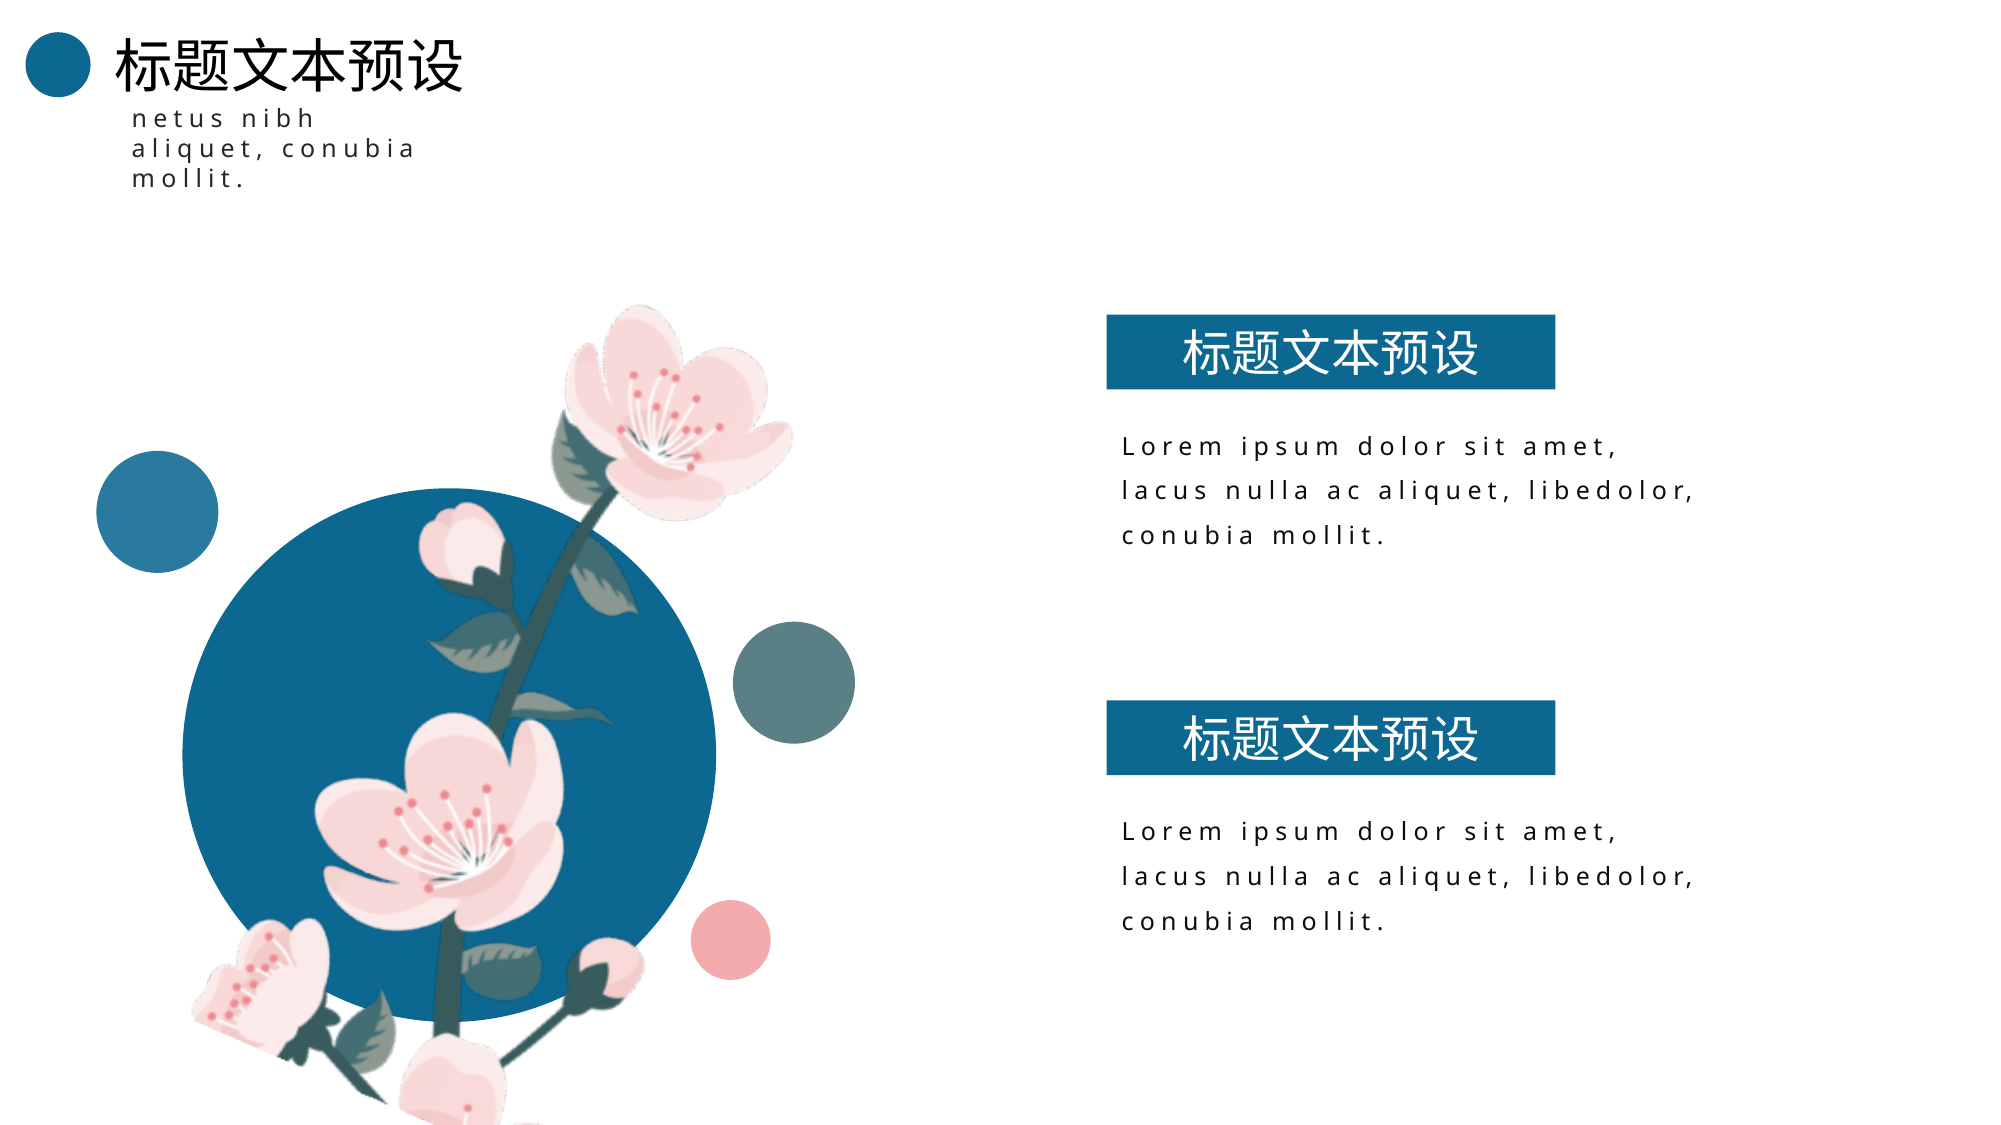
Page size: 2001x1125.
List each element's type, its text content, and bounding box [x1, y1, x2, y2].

text_box Lorem ipsum dolor sit amet, lacus nulla ac aliquet, libedolor, conubia mollit. [1106, 793, 1740, 955]
text_box [689, 899, 772, 981]
text_box 标题文本预设 [1106, 314, 1556, 390]
text_box 标题文本预设 [1106, 700, 1556, 776]
text_box [731, 620, 856, 745]
text_box Lorem ipsum dolor sit amet, lacus nulla ac aliquet, libedolor, conubia mollit. [1106, 407, 1740, 570]
picture [0, 0, 1029, 1125]
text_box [448, 21, 525, 186]
